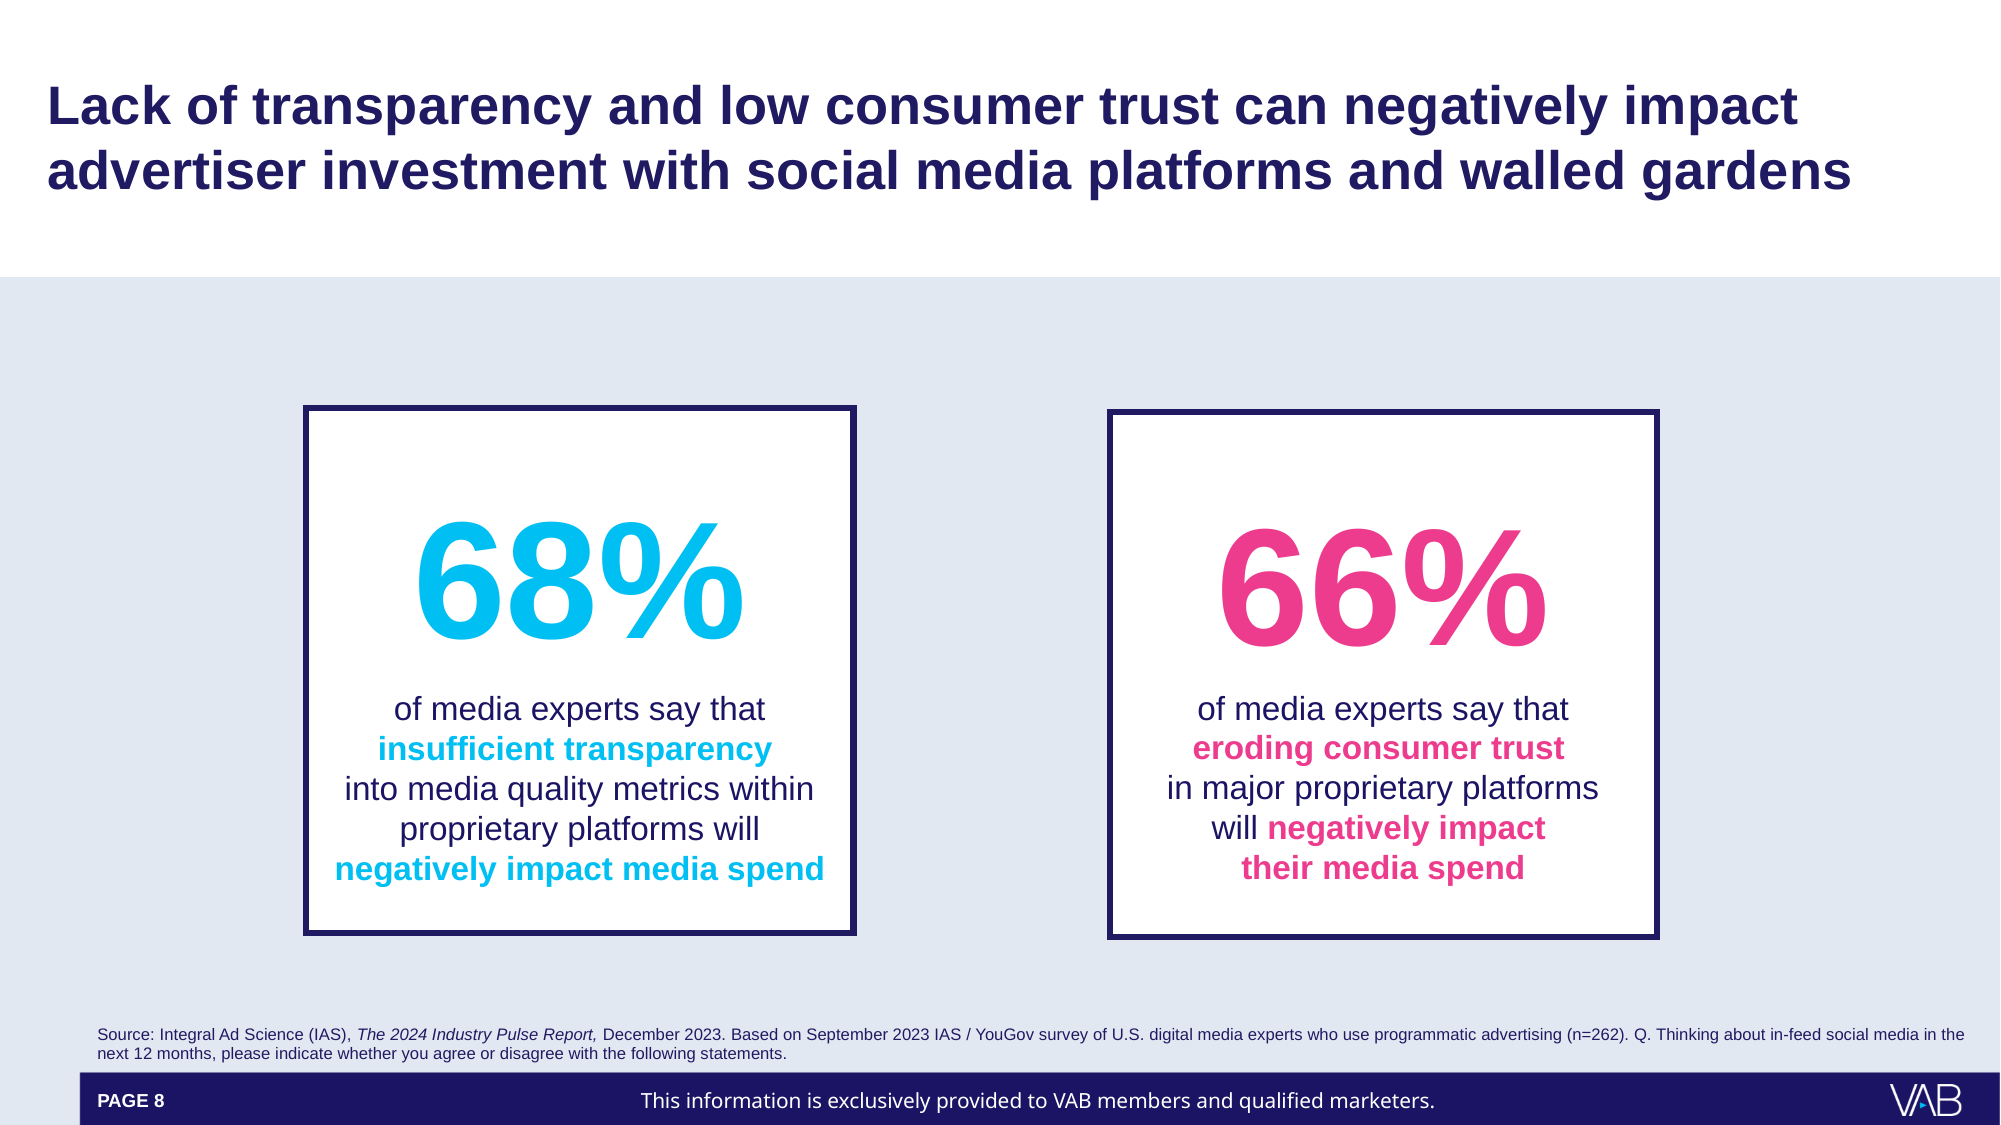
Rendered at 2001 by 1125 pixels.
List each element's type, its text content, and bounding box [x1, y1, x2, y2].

text_box Lack of transparency and low consumer trust can negatively impact advertiser investment with social media platforms and walled gardens [32, 62, 1997, 208]
picture [79, 1069, 2000, 1125]
text_box [1109, 894, 1658, 938]
text_box [305, 407, 855, 934]
text_box 68% [306, 464, 854, 680]
text_box of media experts say that insufficient transparency into media quality metrics within proprietary platforms will negatively impact media spend [306, 680, 854, 895]
text_box of media experts say that eroding consumer trust in major proprietary platforms will negatively impact their media spend [1109, 686, 1658, 894]
text_box [1109, 411, 1658, 471]
text_box Source: Integral Ad Science (IAS), The 2024 Industry Pulse Report, December 2023. Based on September 2023 IAS / YouGov survey of U.S. digital media experts who use programmatic advertising (n=262). Q. Thinking about in-feed social media in the next 12 months, please indicate whether you agree or disagree with the following statements. [82, 1016, 1986, 1069]
text_box 66% [1109, 471, 1658, 686]
text_box [0, 277, 2000, 1125]
